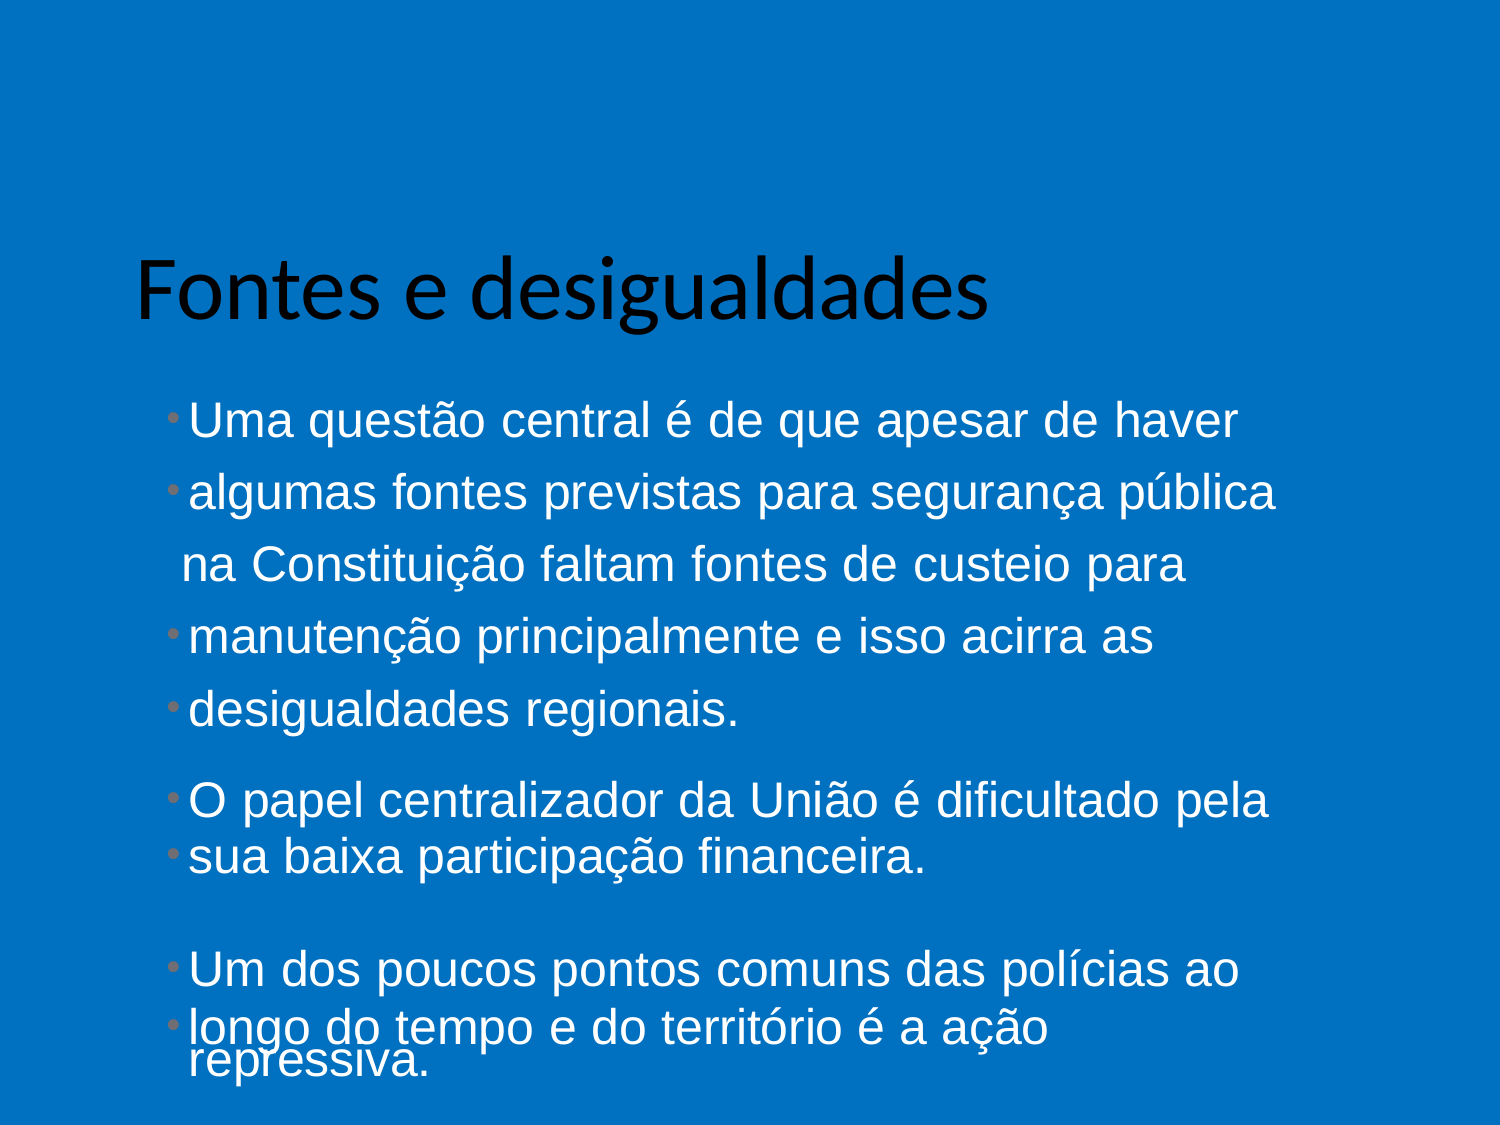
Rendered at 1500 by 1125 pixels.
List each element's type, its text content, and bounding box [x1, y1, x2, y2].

title Fontes e desigualdades [56, 112, 1069, 377]
text_box Uma questão central é de que apesar de haver algumas fontes previstas para segurança pública na Constituição faltam fontes de custeio para manutenção principalmente e isso acirra as desigualdades regionais. O papel centralizador da União é dificultado pela sua baixa participação financeira. Um dos poucos pontos comuns das polícias ao longo do tempo e do território é a ação repressiva. [164, 338, 1317, 1087]
